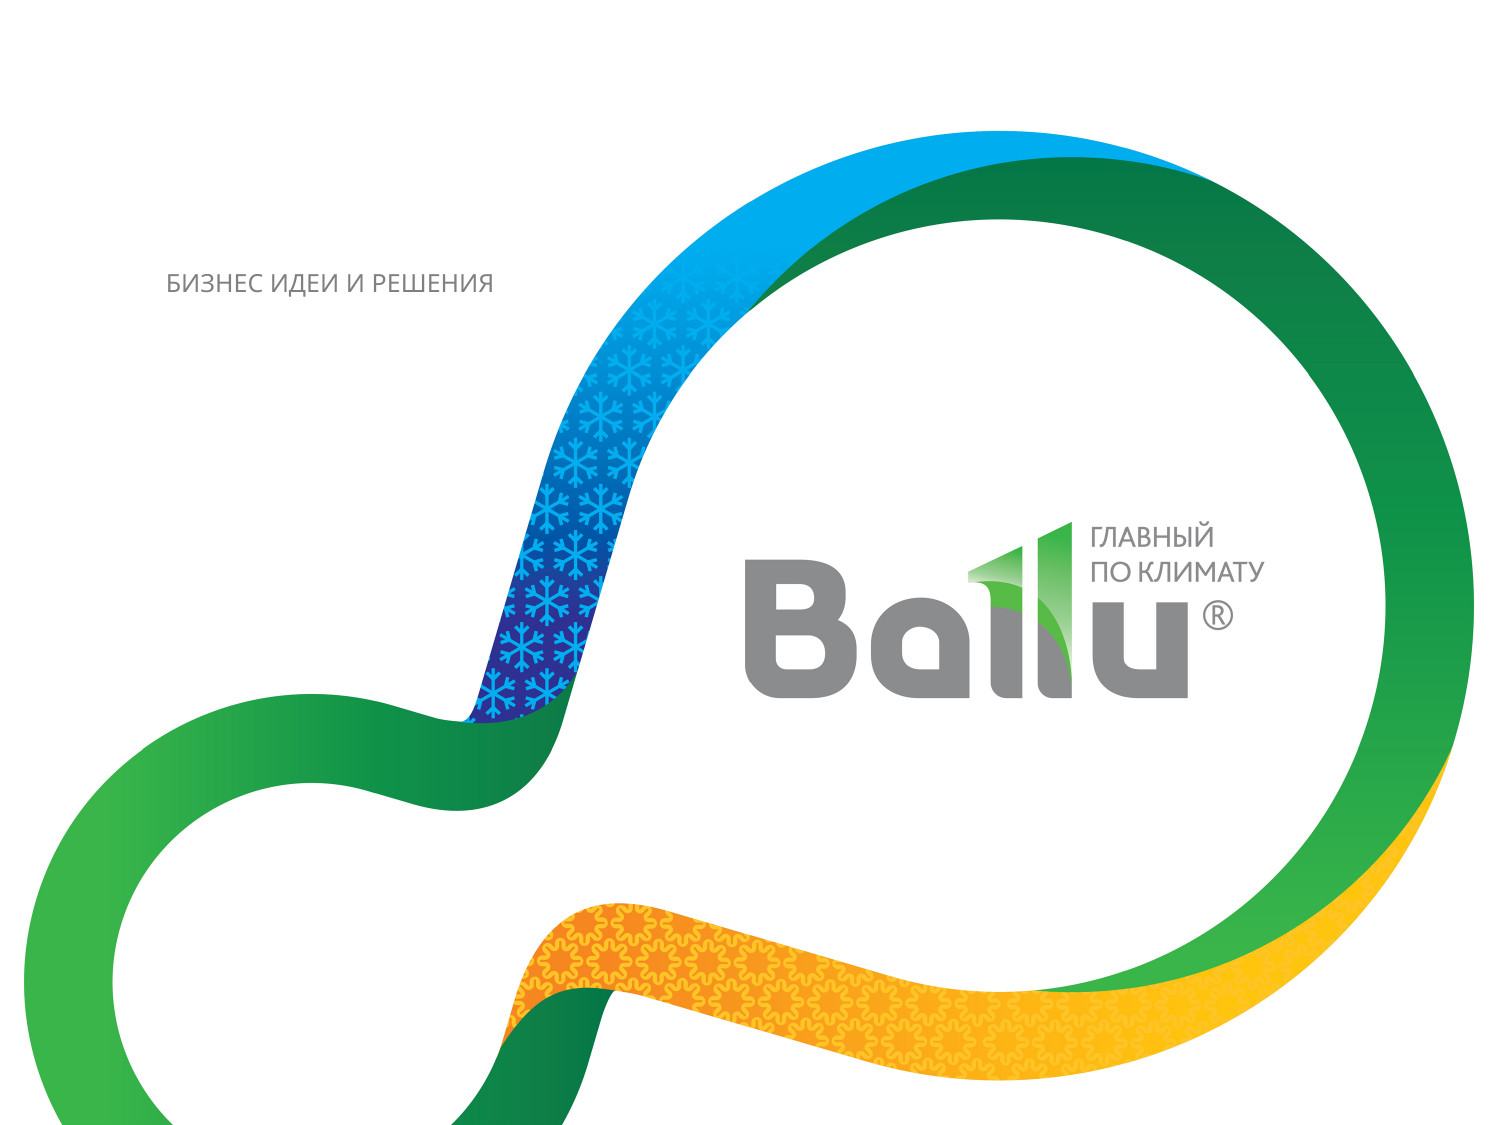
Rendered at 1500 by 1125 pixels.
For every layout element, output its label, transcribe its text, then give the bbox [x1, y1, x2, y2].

picture [0, 0, 1500, 1125]
title БИЗНЕС ИДЕИ И РЕШЕНИЯ [112, 196, 549, 339]
